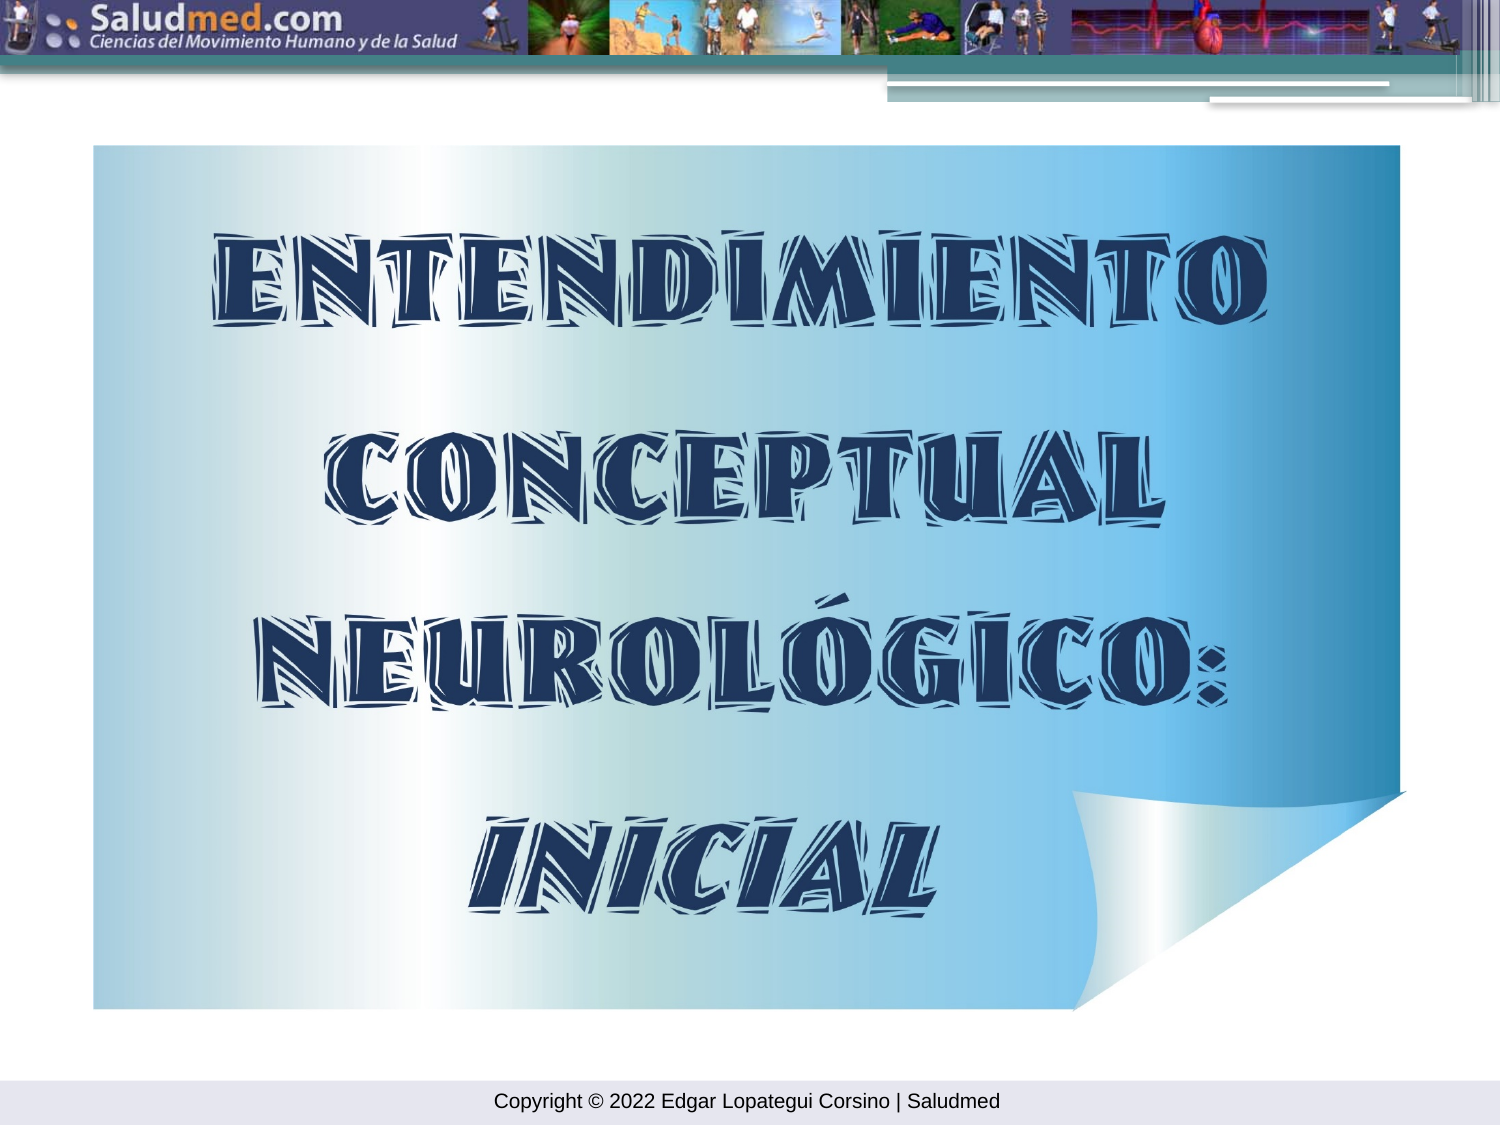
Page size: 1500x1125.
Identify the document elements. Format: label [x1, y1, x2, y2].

picture [0, 0, 1460, 55]
picture [93, 145, 1407, 1012]
